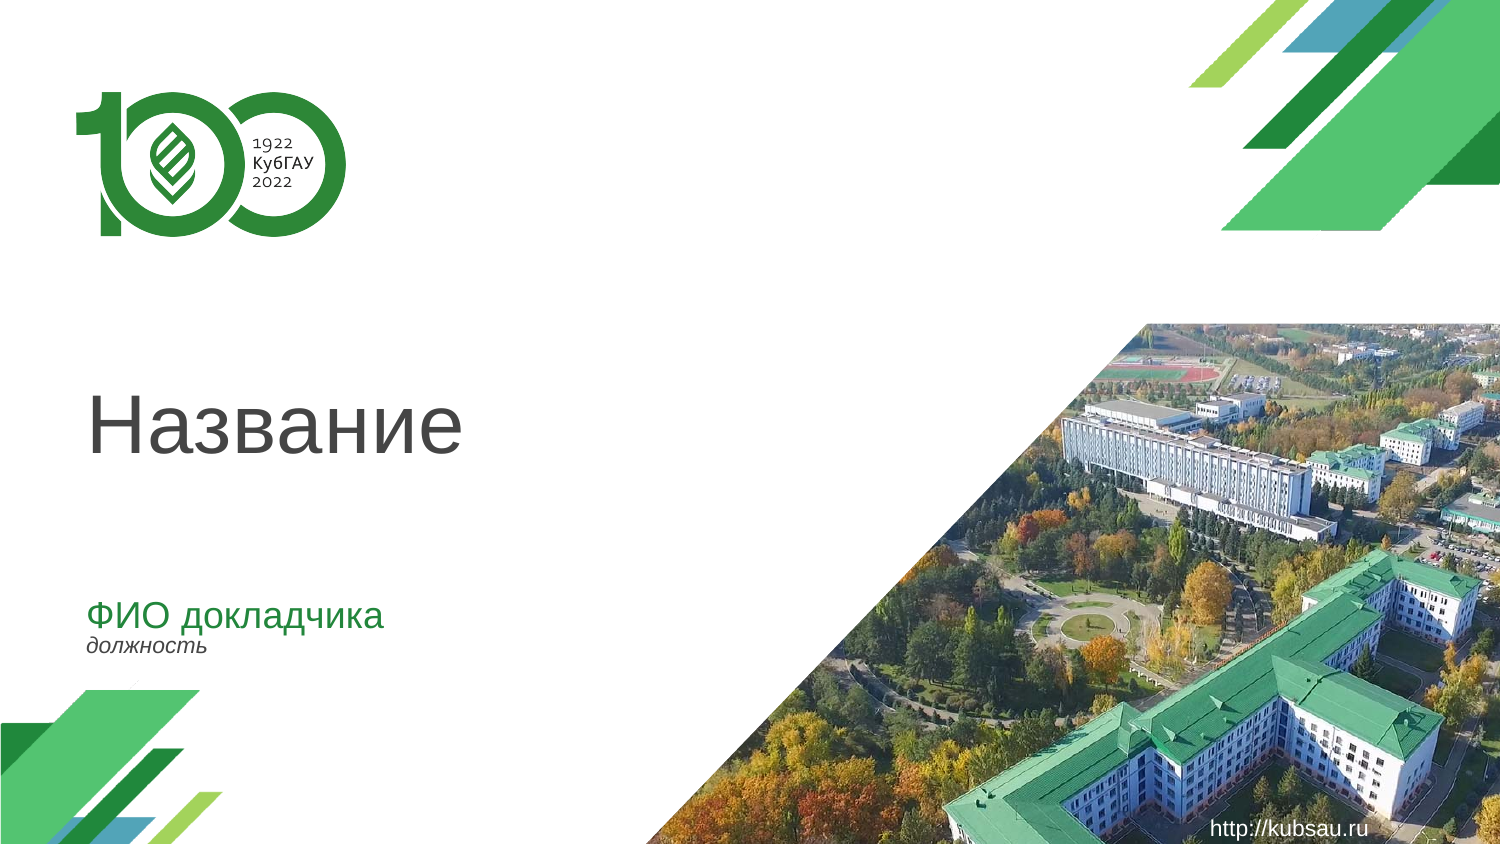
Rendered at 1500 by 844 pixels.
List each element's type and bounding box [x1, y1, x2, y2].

picture [1182, 0, 1500, 243]
picture [0, 680, 226, 844]
picture [75, 91, 346, 237]
text_box [3, 0, 1500, 844]
